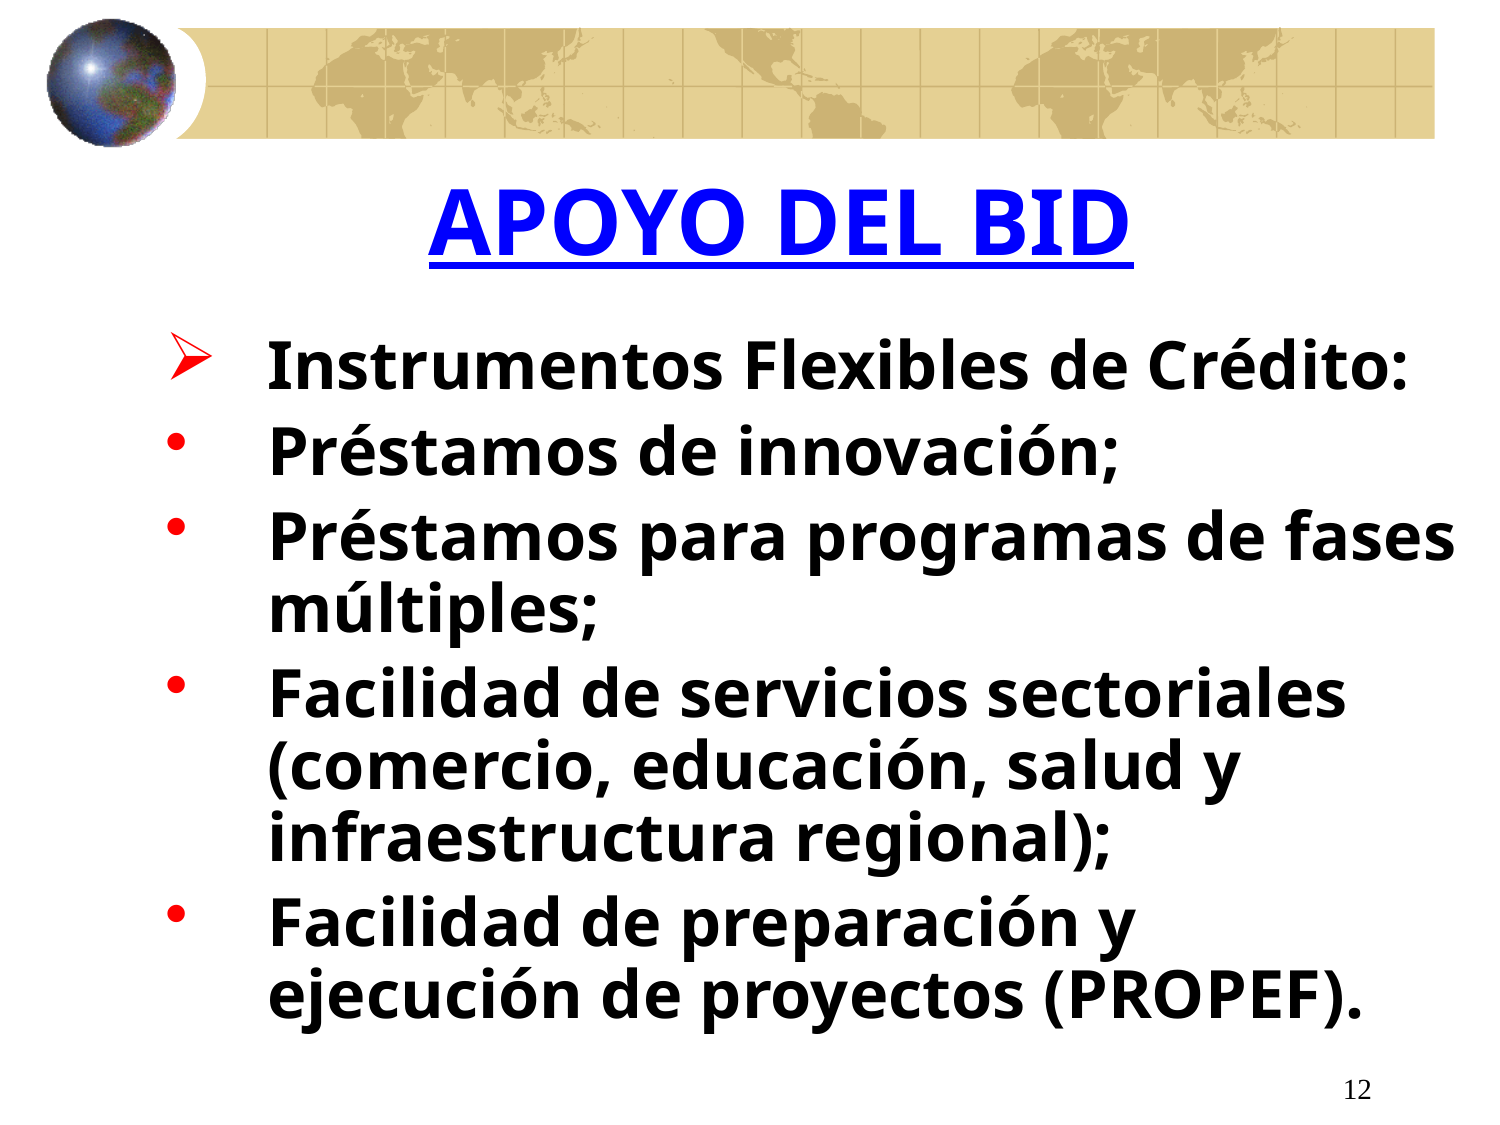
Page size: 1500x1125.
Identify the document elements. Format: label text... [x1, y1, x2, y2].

slide_number 12 [1074, 1051, 1388, 1113]
title APOYO DEL BID [199, 124, 1363, 313]
list Instrumentos Flexibles de Crédito: Préstamos de innovación; Préstamos para programas de fases múltiples; Facilidad de servicios sectoriales (comercio, educación, salud y infraestructura regional); Facilidad de preparación y ejecución de proyectos (PROPEF). [149, 324, 1476, 1051]
picture [42, 14, 190, 151]
